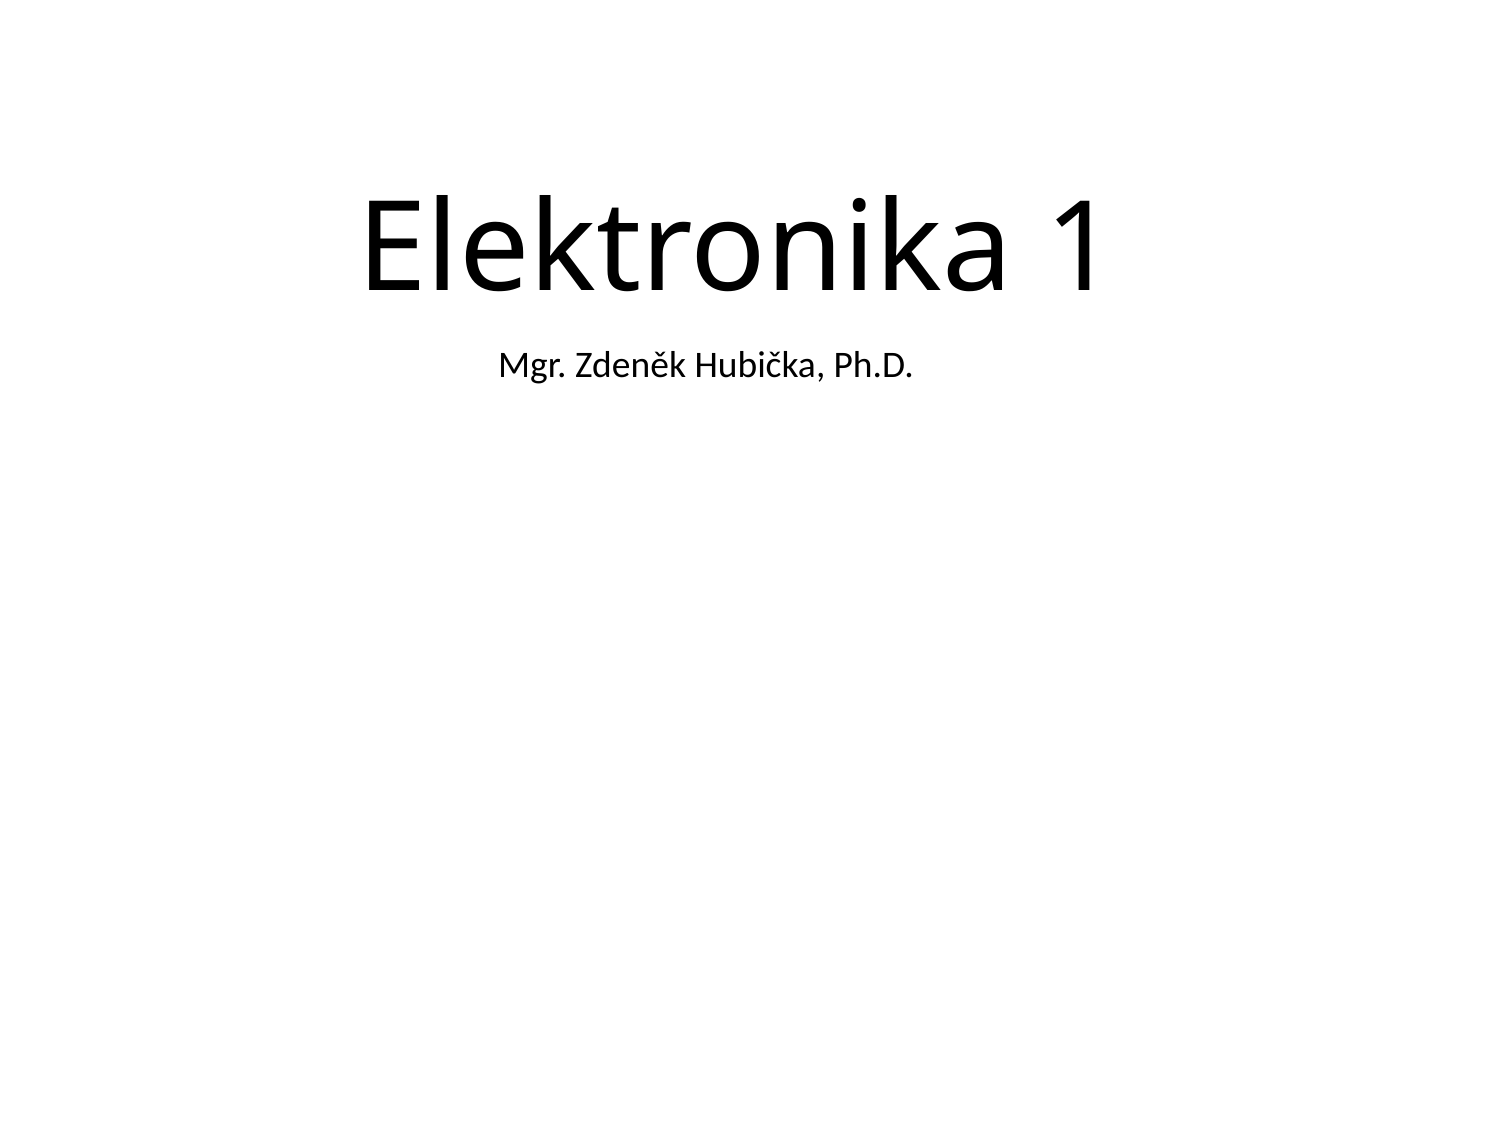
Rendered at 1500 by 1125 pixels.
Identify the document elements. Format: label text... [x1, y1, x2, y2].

title Elektronika 1 [99, 137, 1375, 325]
subtitle Mgr. Zdeněk Hubička, Ph.D. [187, 337, 1225, 913]
